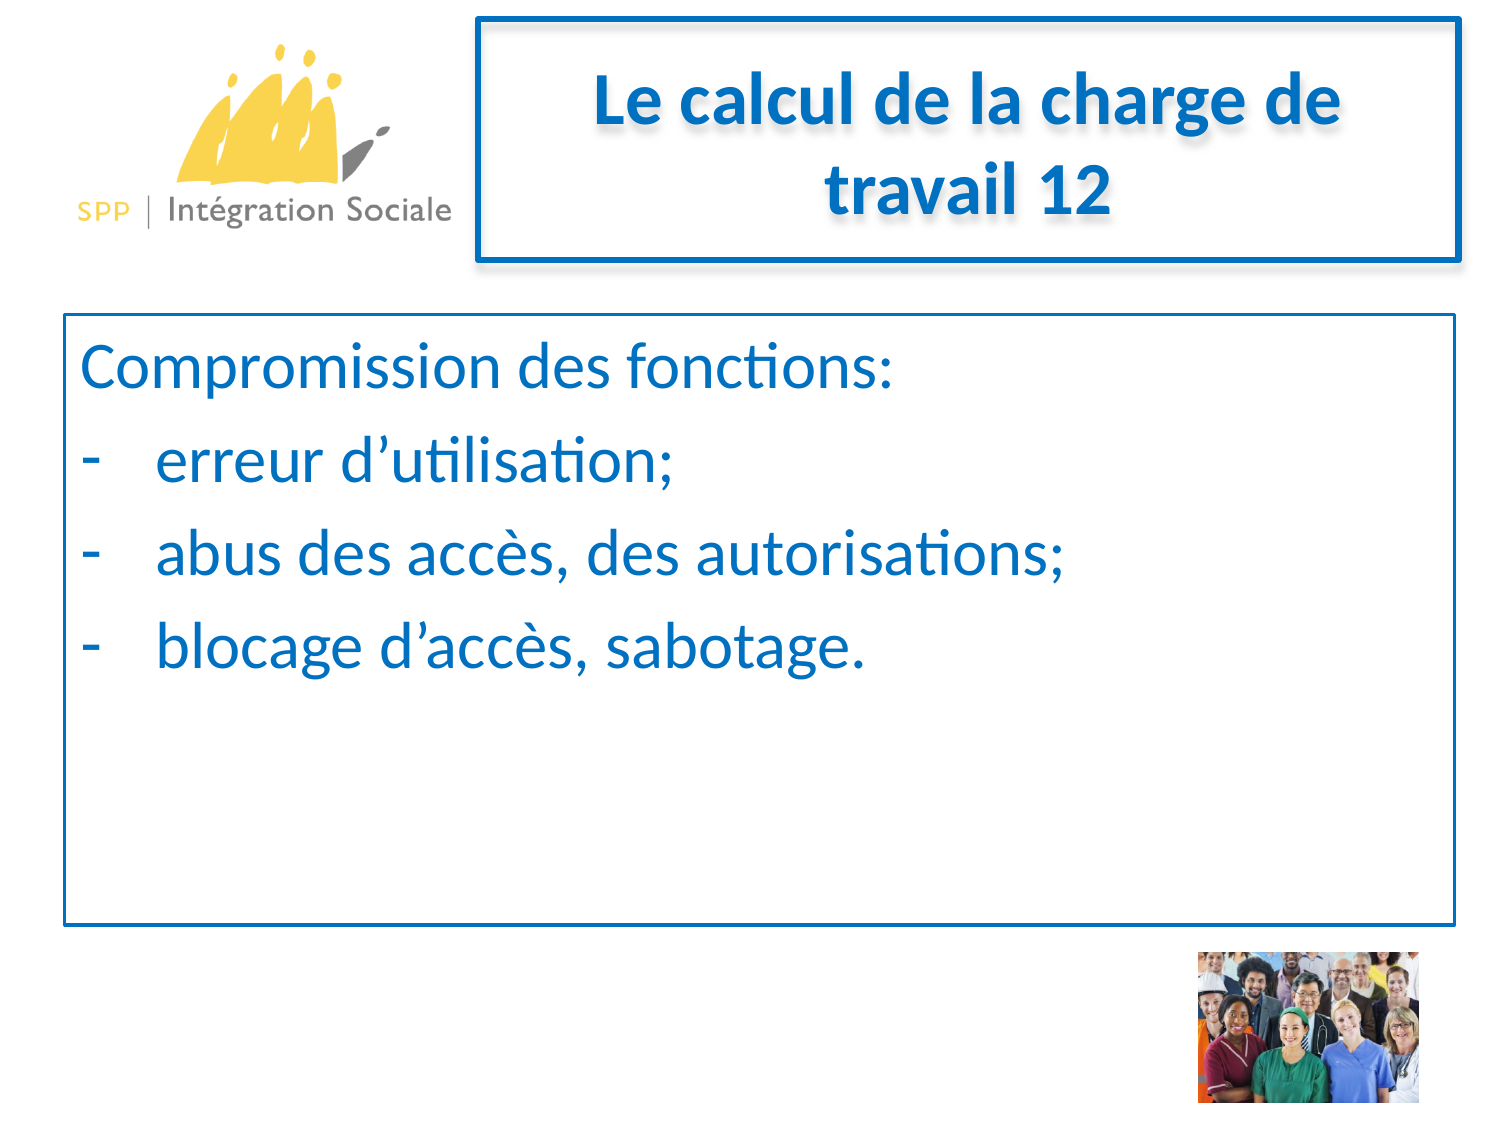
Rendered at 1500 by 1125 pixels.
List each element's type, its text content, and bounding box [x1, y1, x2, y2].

subtitle Compromission des fonctions: erreur d’utilisation; abus des accès, des autorisations; blocage d’accès, sabotage. [63, 312, 1457, 927]
title Le calcul de la charge de travail 12 [475, 16, 1462, 263]
picture [1198, 952, 1419, 1103]
picture [76, 42, 455, 231]
